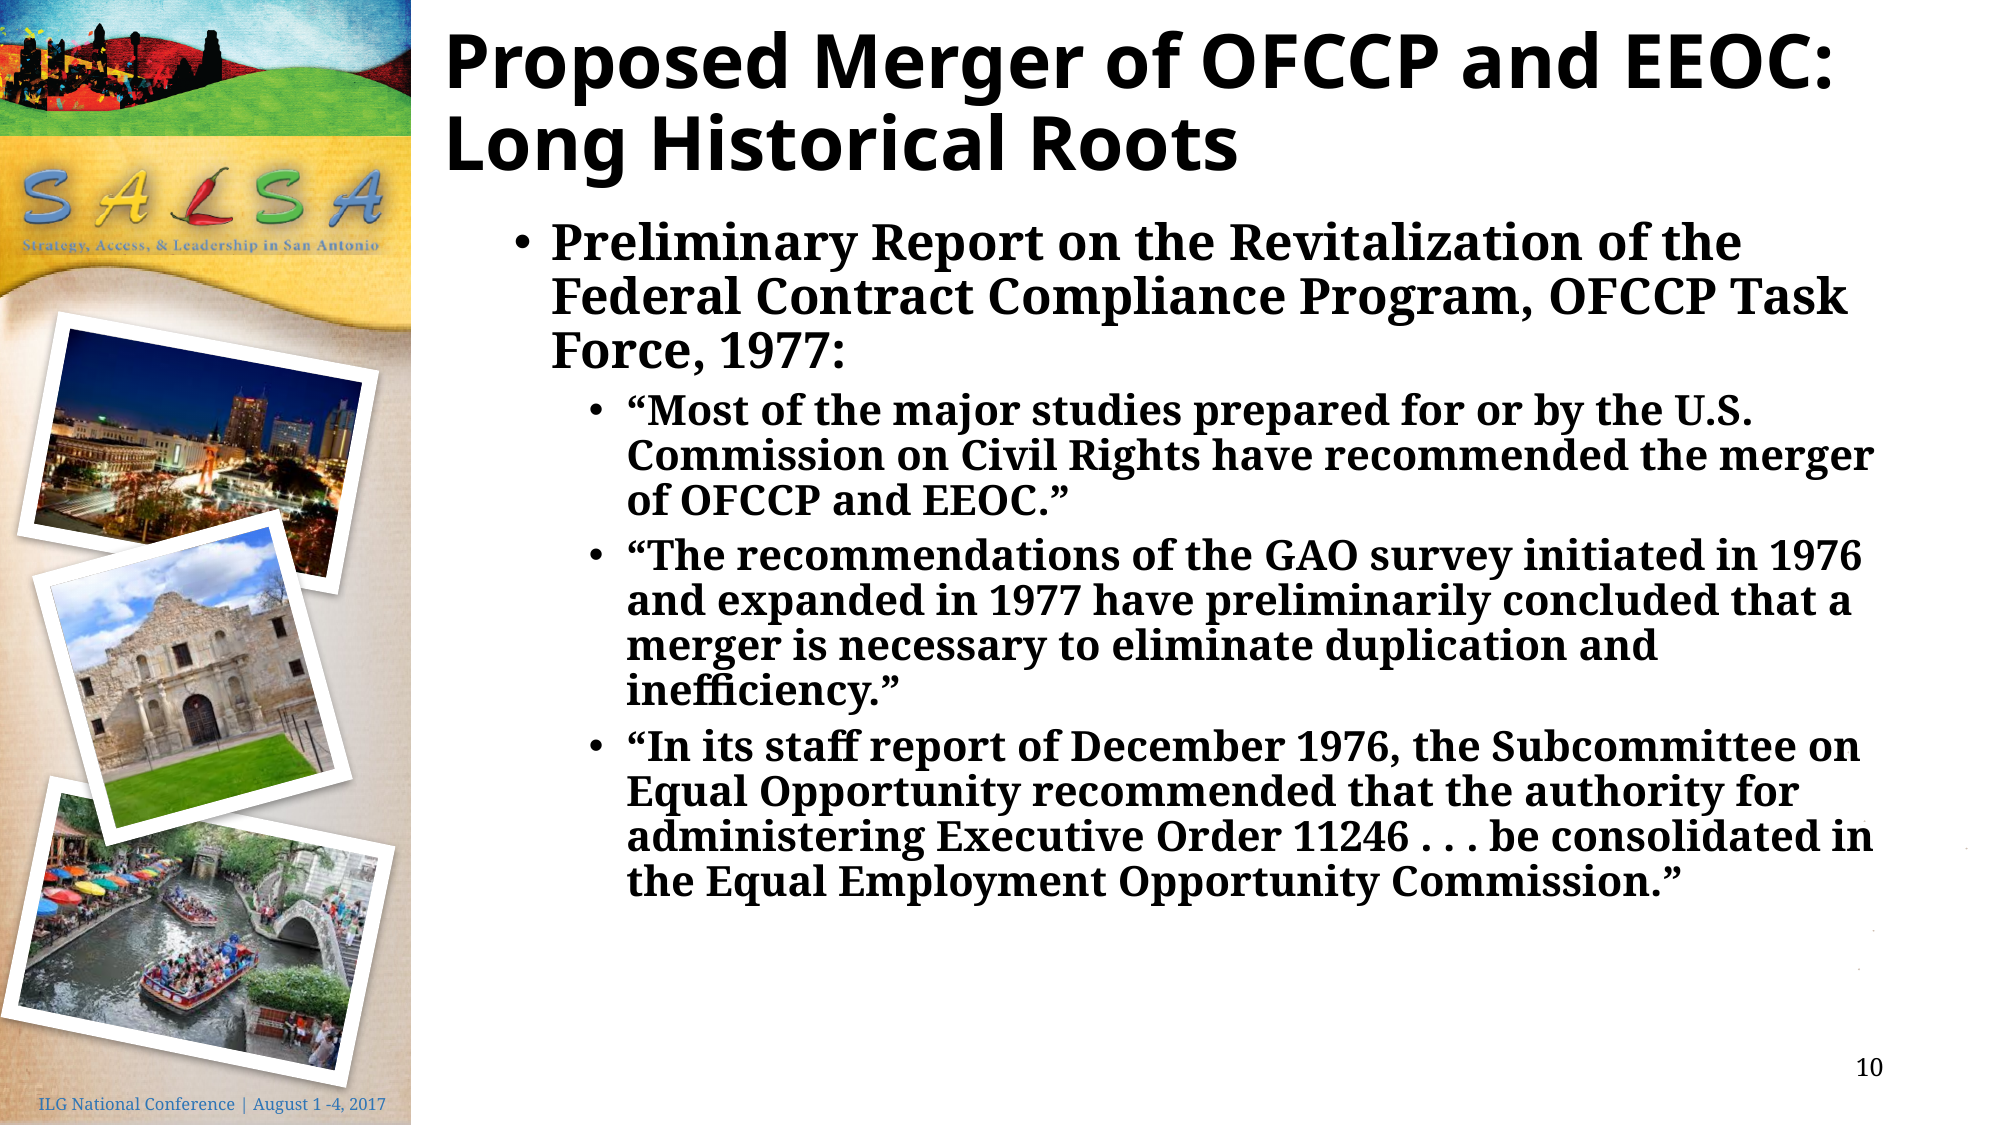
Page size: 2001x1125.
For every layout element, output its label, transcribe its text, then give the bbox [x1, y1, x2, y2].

title Proposed Merger of OFCCP and EEOC: Long Historical Roots [428, 22, 1899, 188]
picture [0, 0, 411, 1125]
picture [35, 329, 361, 577]
slide_number 10 [1595, 1038, 1899, 1099]
picture [19, 794, 377, 1070]
list Preliminary Report on the Revitalization of the Federal Contract Compliance Program, OFCCP Task Force, 1977: “Most of the major studies prepared for or by the U.S. Commission on Civil Rights have recommended the merger of OFCCP and EEOC.” “The recommendations of the GAO survey initiated in 1976 and expanded in 1977 have preliminarily concluded that a merger is necessary to eliminate duplication and inefficiency.” “In its staff report of December 1976, the Subcommittee on Equal Opportunity recommended that the authority for administering Executive Order 11246 . . . be consolidated in the Equal Employment Opportunity Commission.” [499, 201, 1919, 1013]
picture [51, 528, 334, 828]
